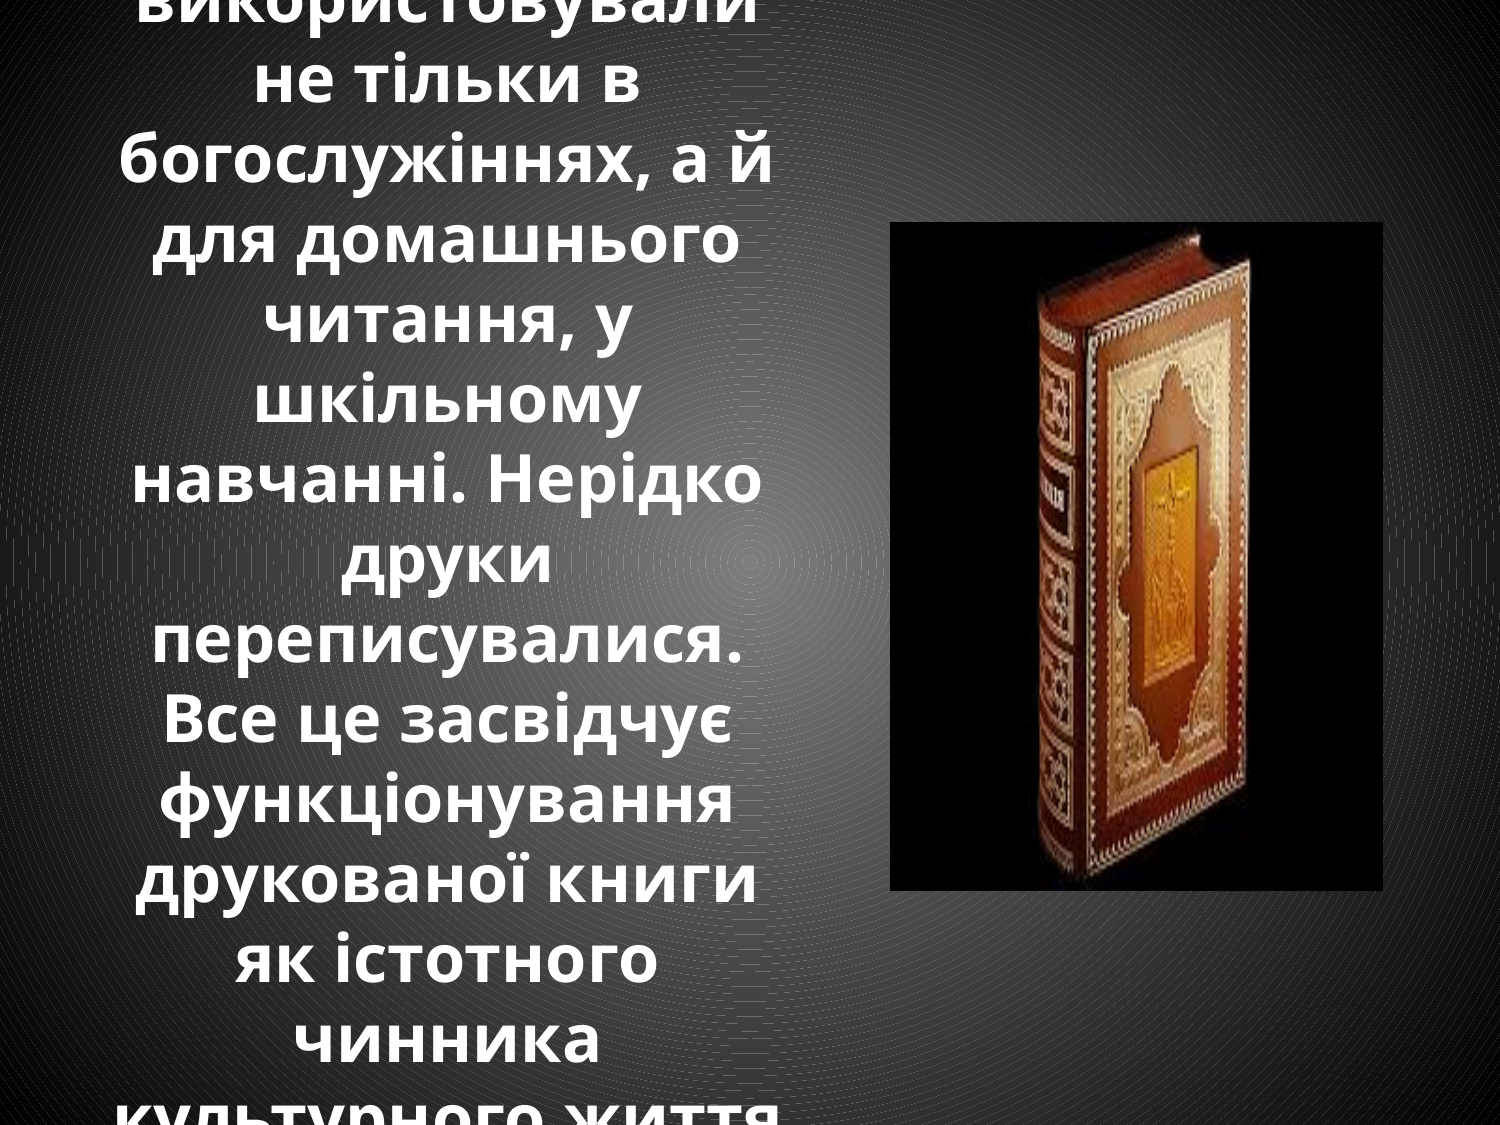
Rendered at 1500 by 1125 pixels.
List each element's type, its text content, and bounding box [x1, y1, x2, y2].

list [890, 222, 1383, 891]
title Друковану книгу використовували не тільки в богослужіннях, а й для домашнього читання, у шкільному навчанні. Нерідко друки переписувалися. Все це засвідчує функціонування друкованої книги як істотного чинника культурного життя [74, 0, 821, 1032]
